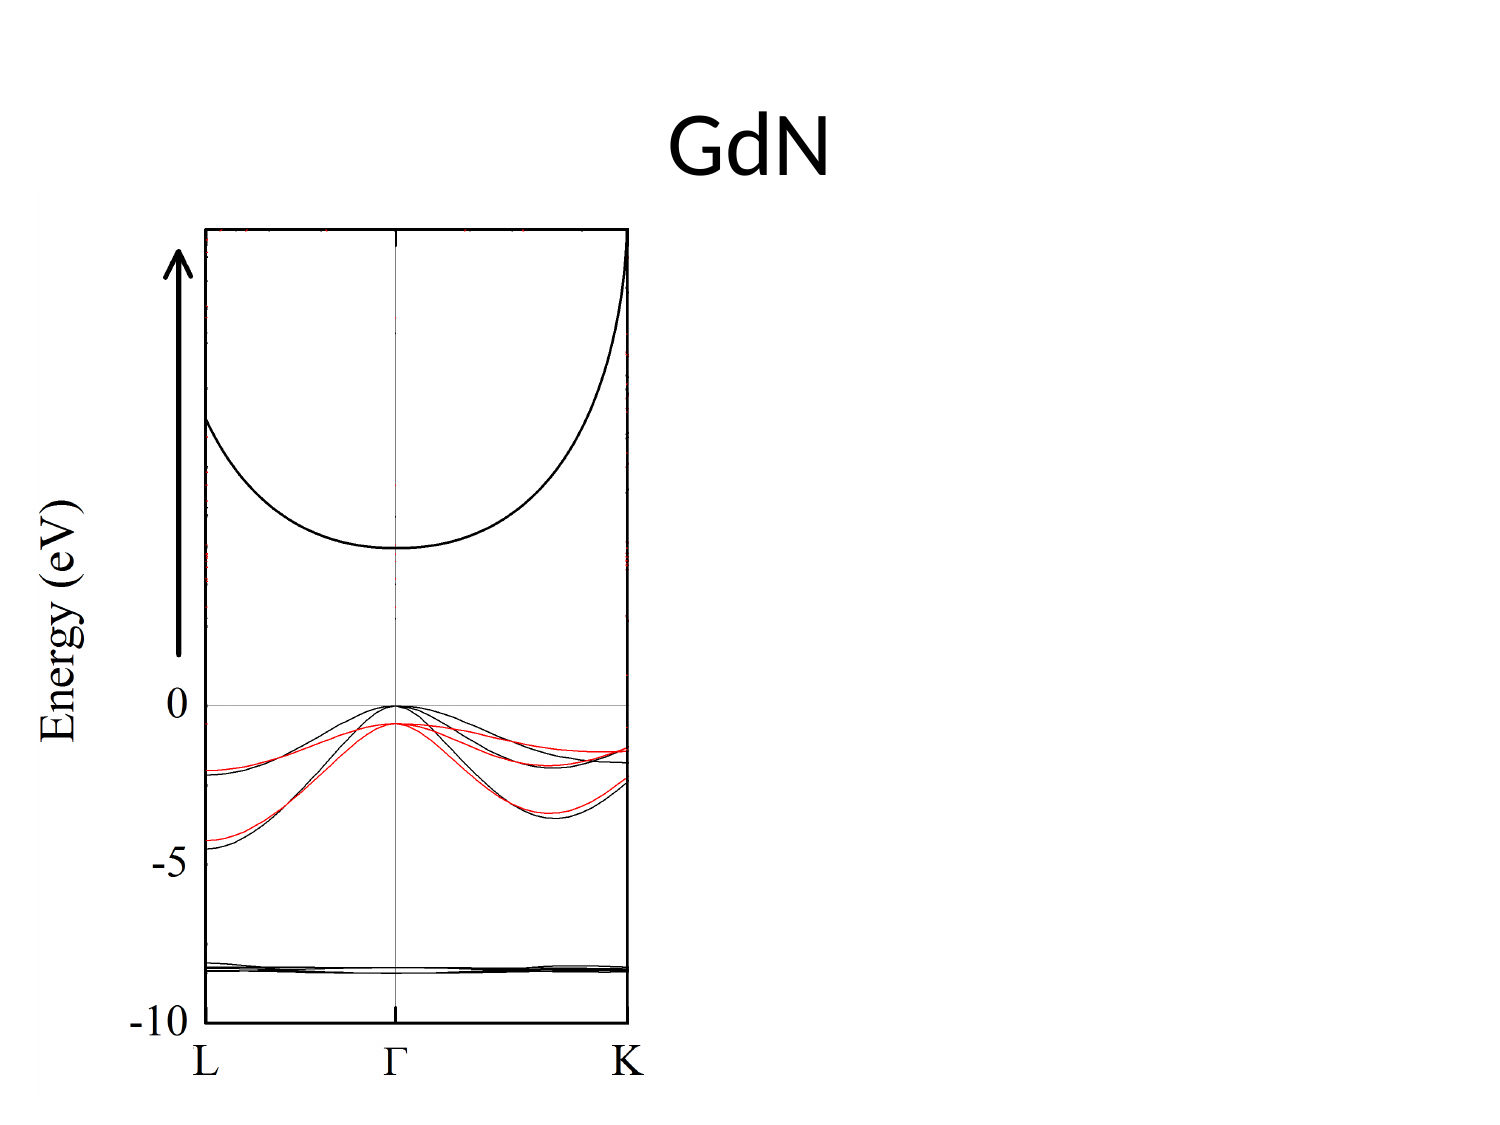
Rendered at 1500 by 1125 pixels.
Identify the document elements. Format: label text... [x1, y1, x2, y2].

title GdN [75, 45, 1425, 233]
picture [34, 185, 663, 1101]
